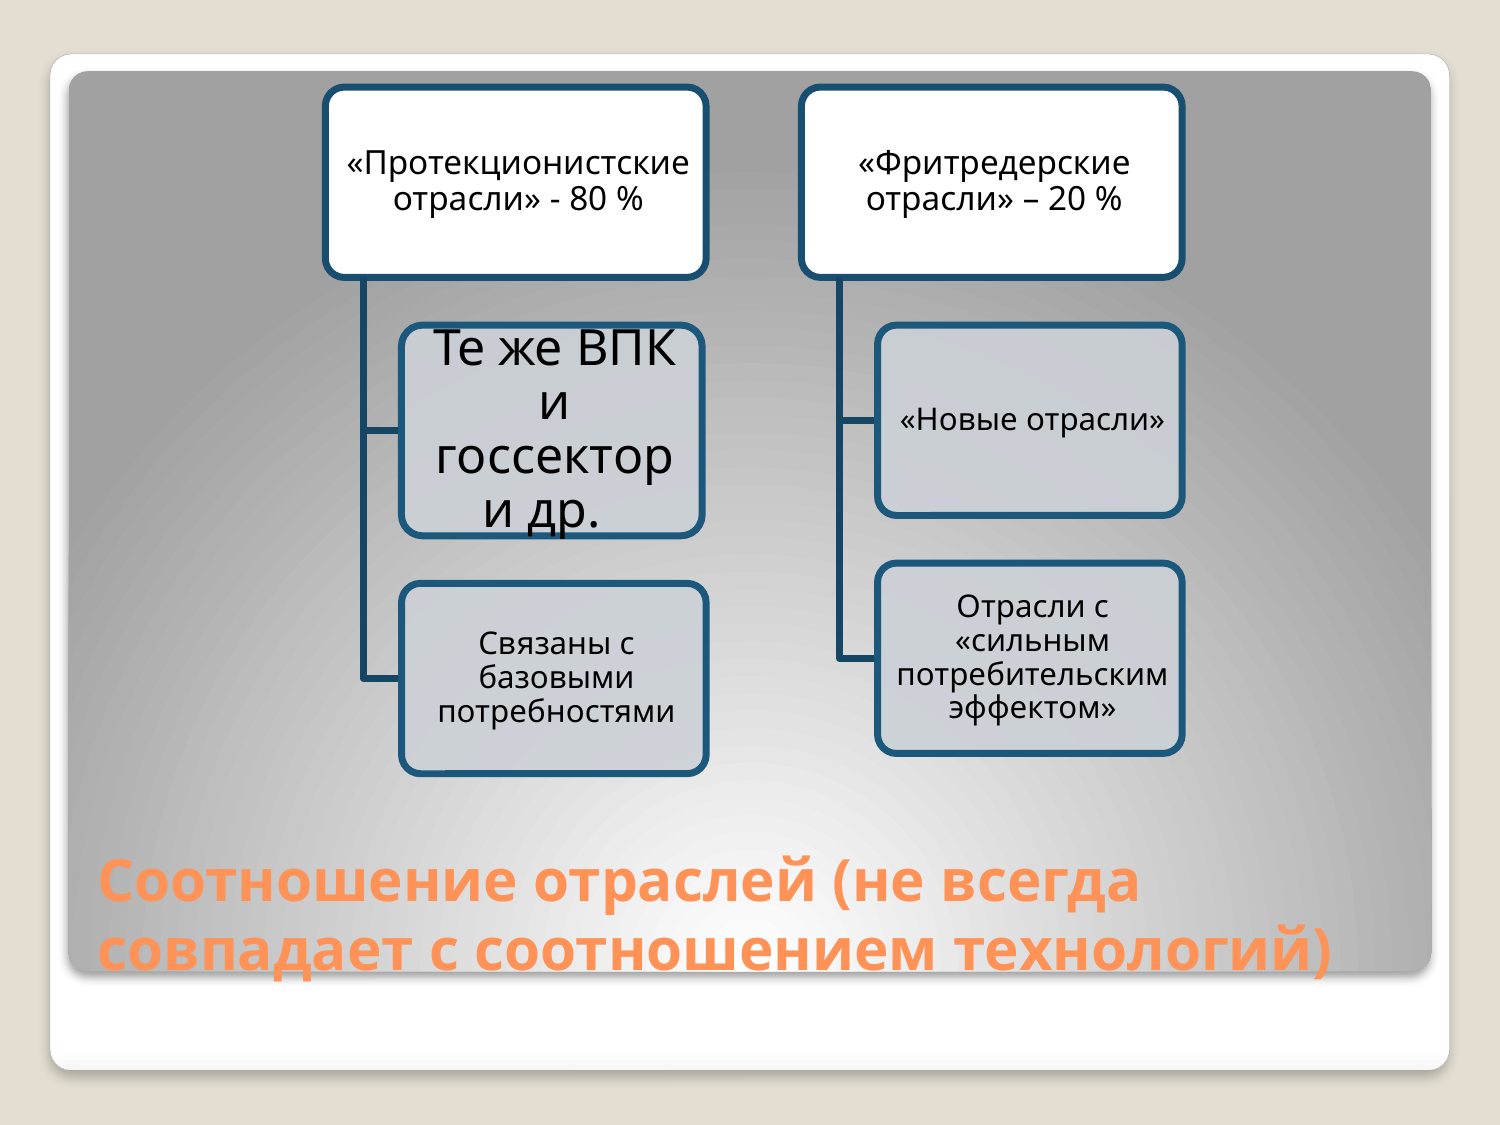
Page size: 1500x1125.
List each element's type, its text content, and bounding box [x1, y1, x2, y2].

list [82, 86, 1426, 775]
title Соотношение отраслей (не всегда совпадает с соотношением технологий) [82, 785, 1425, 990]
